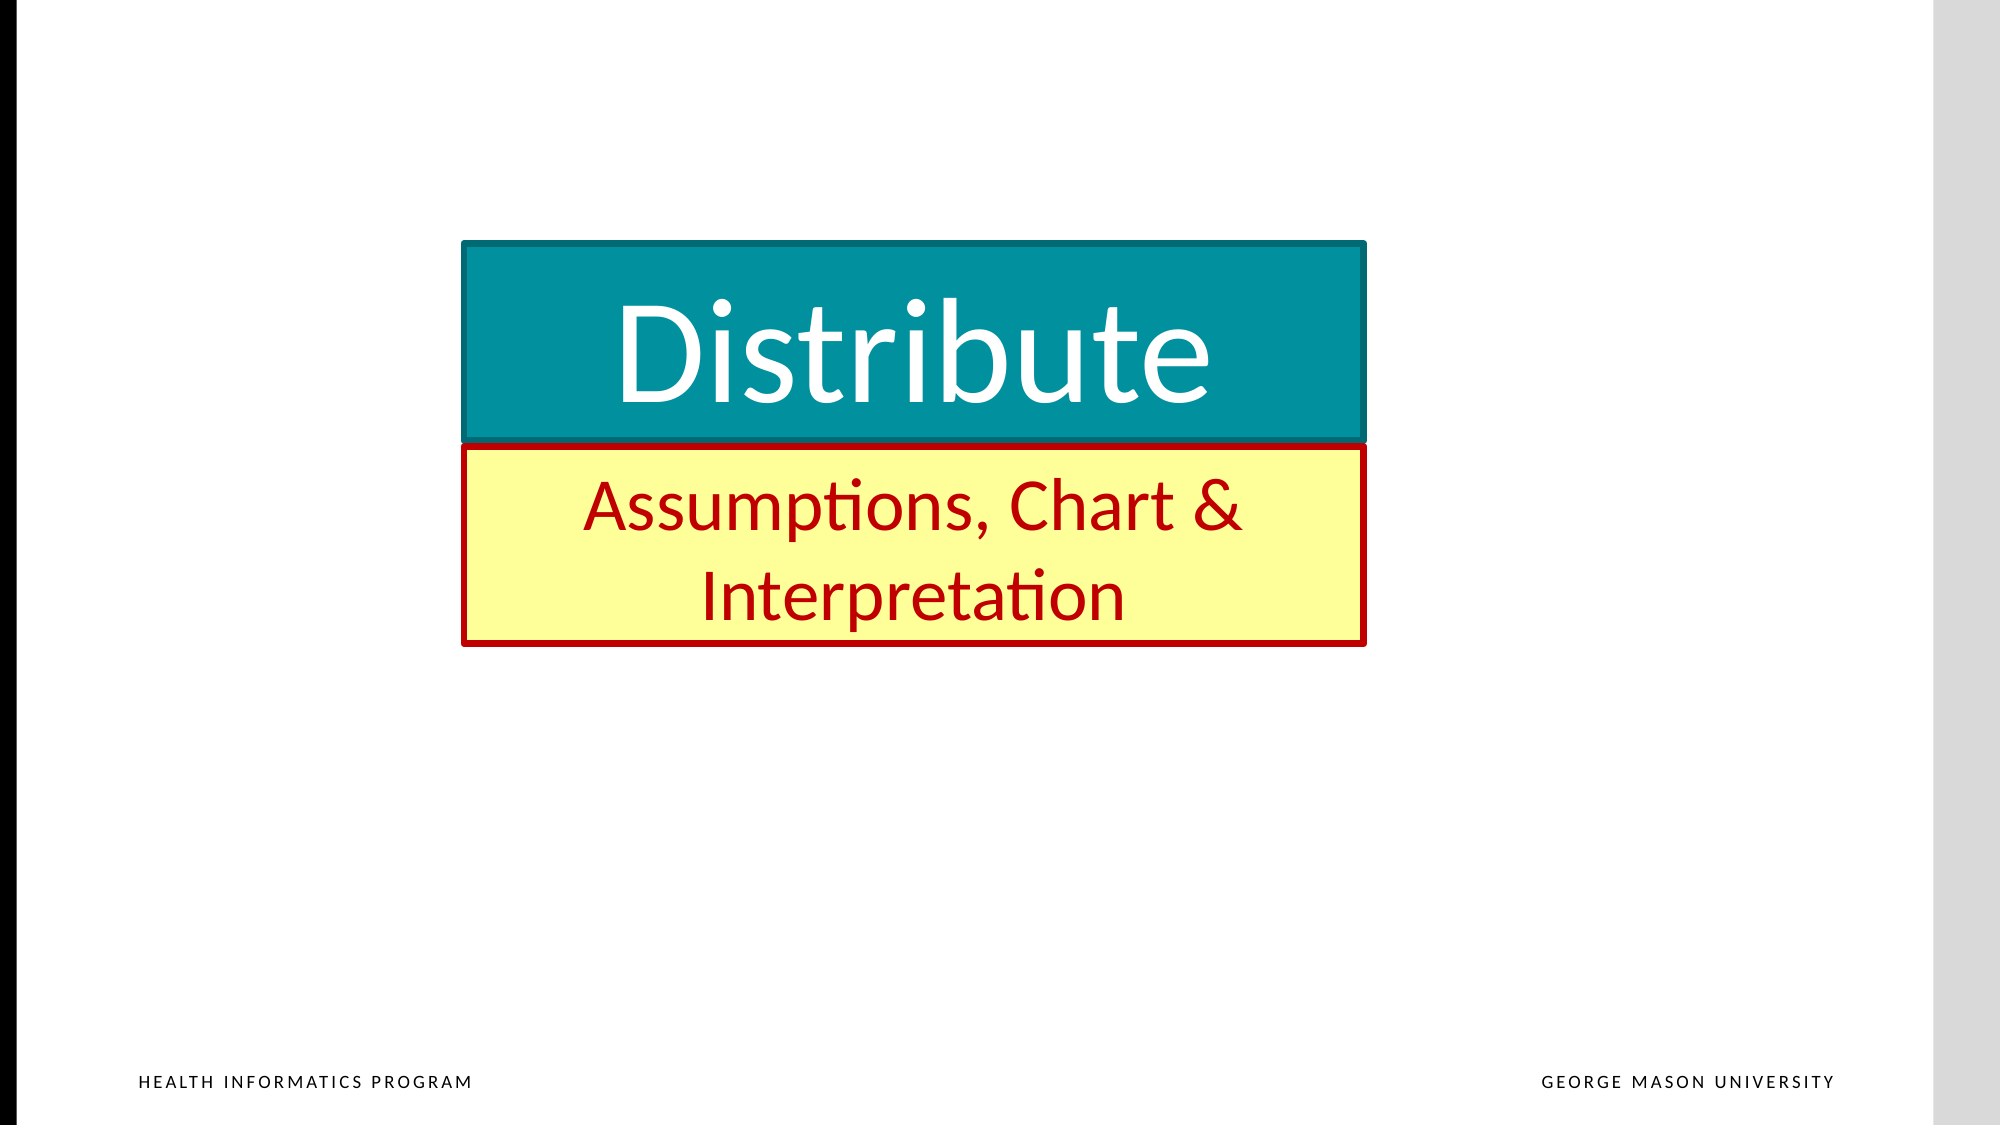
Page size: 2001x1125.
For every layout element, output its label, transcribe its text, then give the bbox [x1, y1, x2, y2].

text_box Distribute [461, 240, 1367, 444]
text_box Assumptions, Chart & Interpretation [461, 443, 1367, 647]
